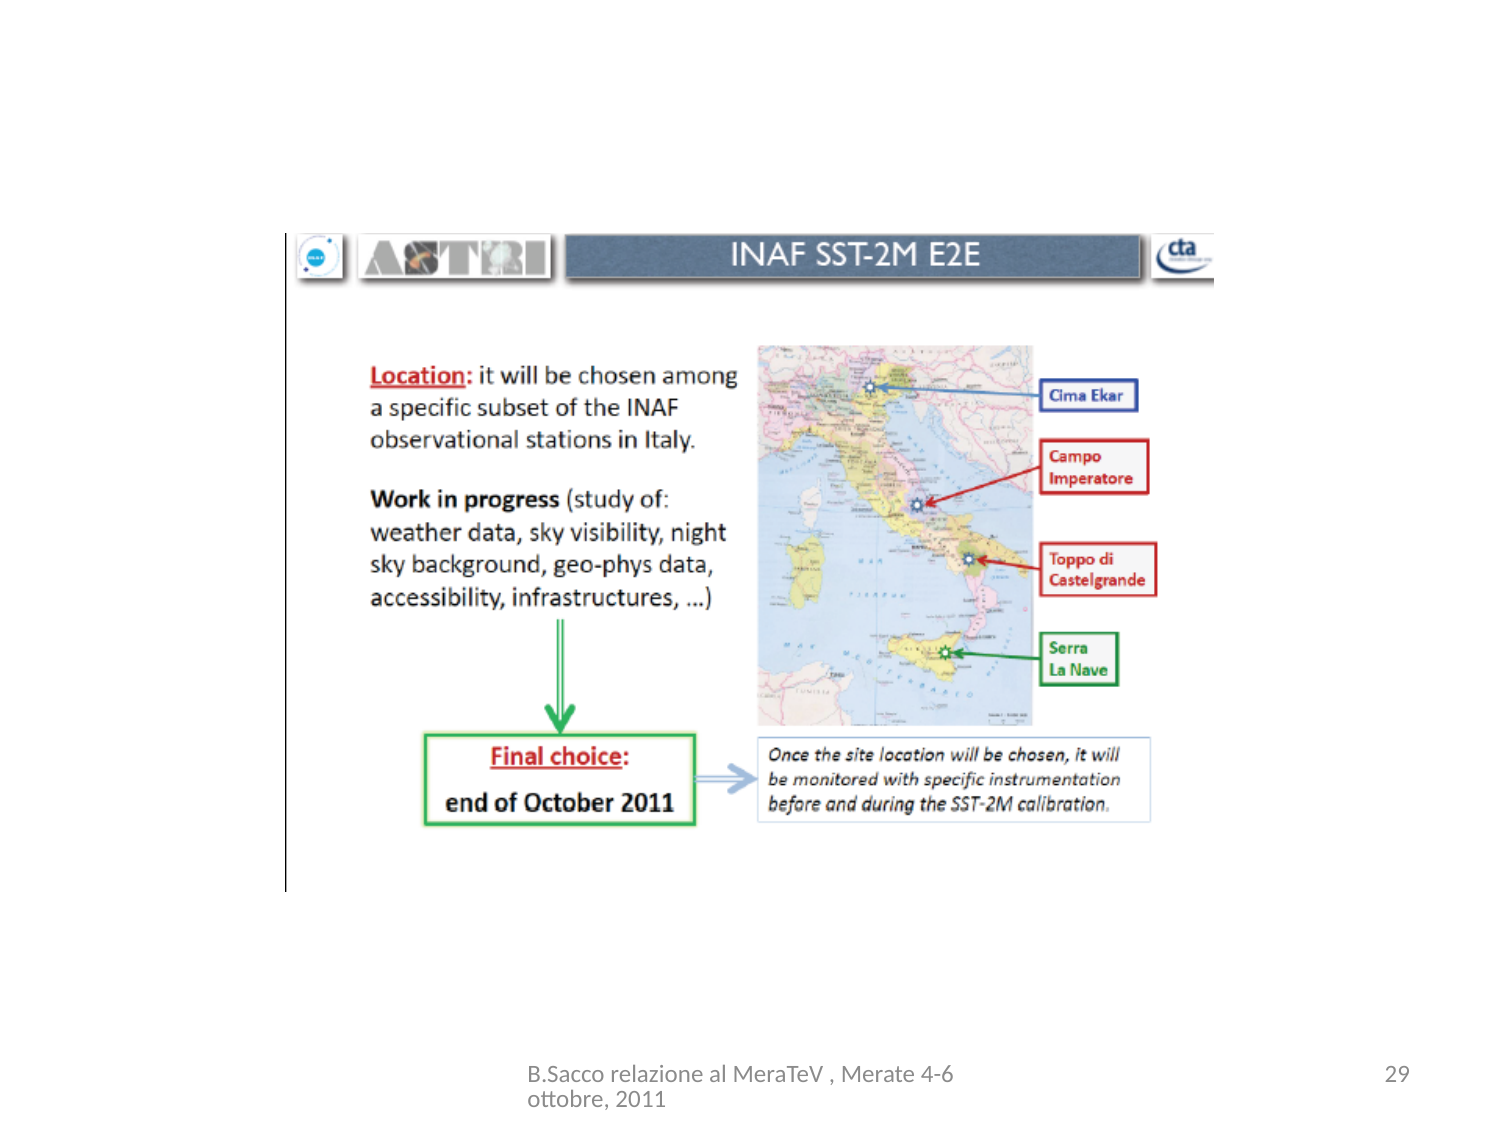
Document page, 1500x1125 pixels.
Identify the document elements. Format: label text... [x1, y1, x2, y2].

footer B.Sacco relazione al MeraTeV , Merate 4-6 ottobre, 2011 [512, 1042, 988, 1103]
picture [285, 233, 1215, 892]
slide_number 29 [1074, 1042, 1425, 1103]
